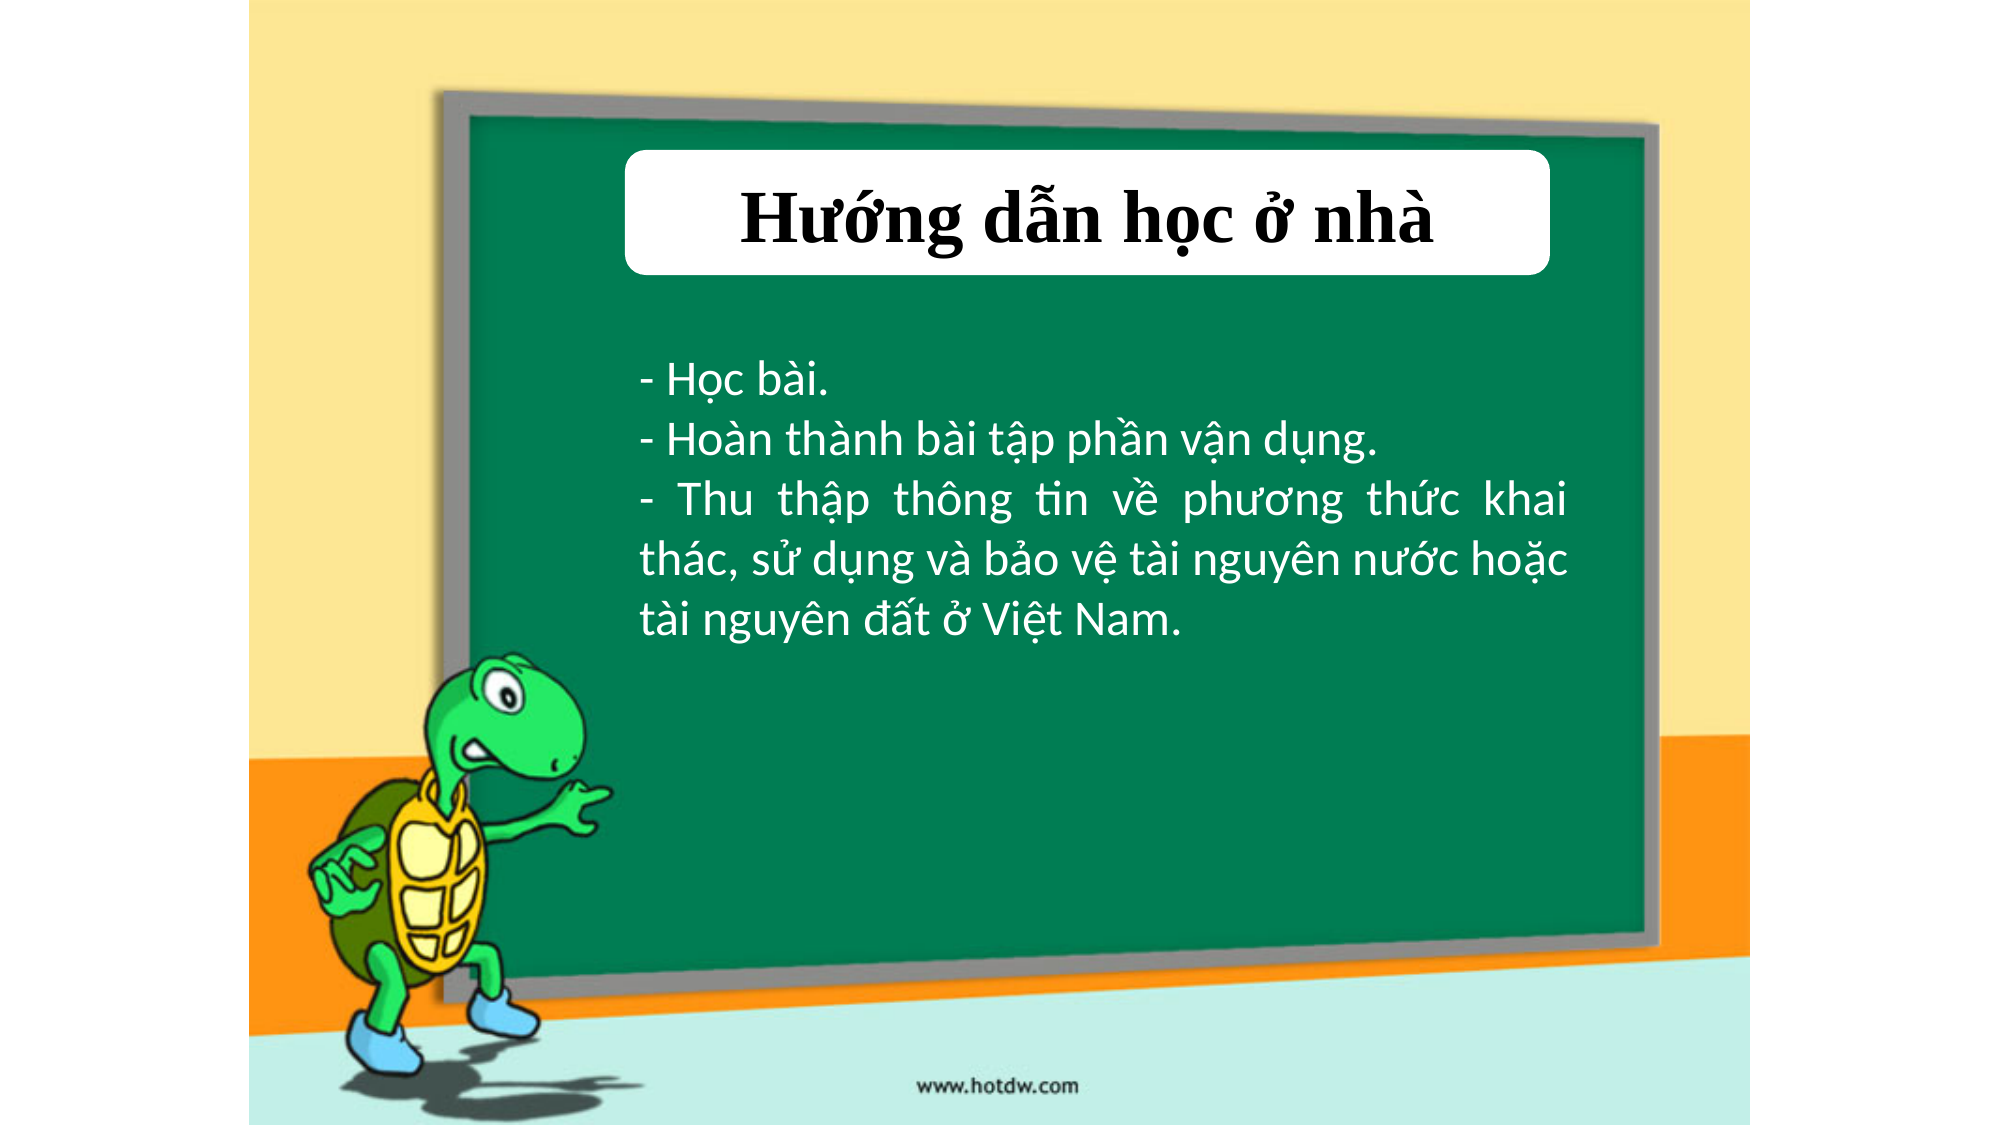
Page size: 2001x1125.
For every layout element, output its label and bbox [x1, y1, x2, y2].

picture [249, 0, 1750, 1125]
